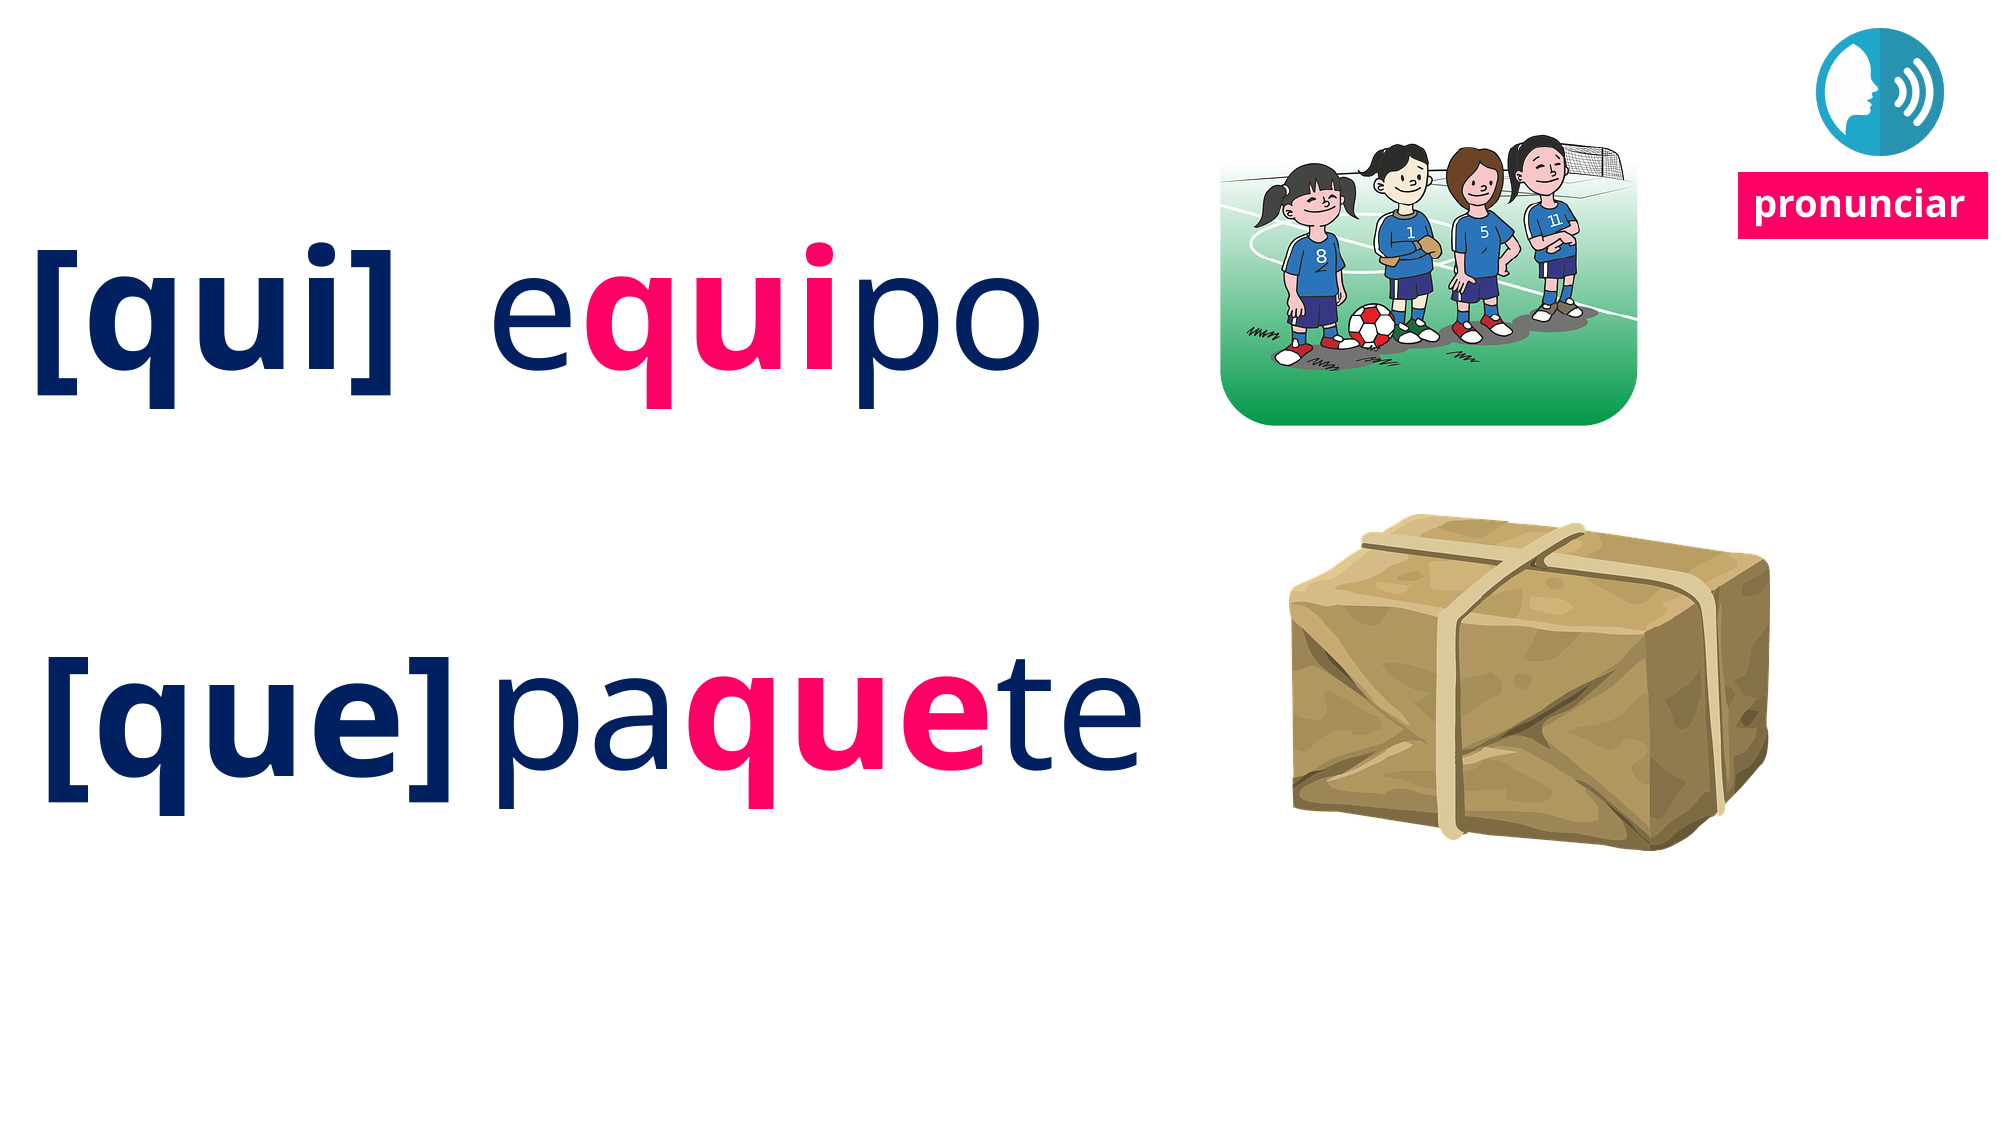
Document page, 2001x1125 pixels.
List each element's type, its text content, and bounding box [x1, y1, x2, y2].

text_box [que] [22, 602, 773, 817]
picture [1289, 514, 1770, 851]
text_box equipo [470, 194, 1220, 410]
title pronunciar [1738, 172, 1989, 239]
picture [1816, 28, 1944, 156]
text_box paquete [470, 594, 1289, 810]
picture [1220, 92, 1638, 426]
text_box [qui] [11, 194, 470, 410]
